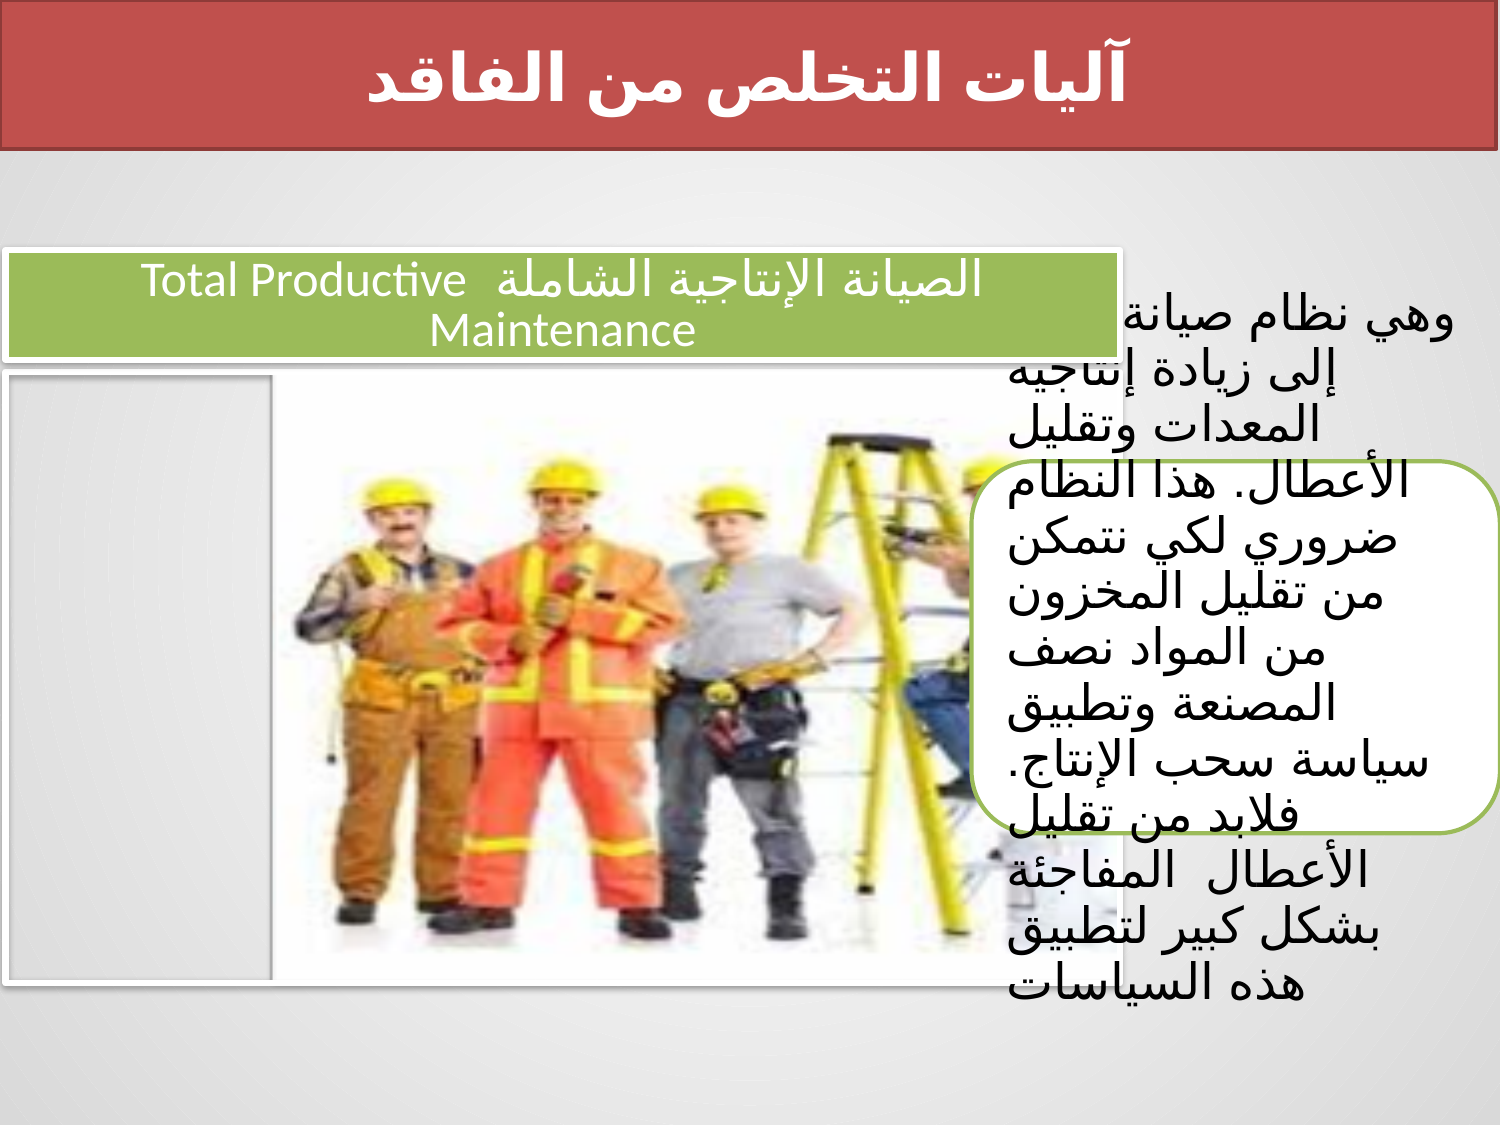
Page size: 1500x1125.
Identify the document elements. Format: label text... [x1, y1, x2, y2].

text_box آليات التخلص من الفاقد [0, 0, 1498, 151]
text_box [5, 249, 1500, 984]
